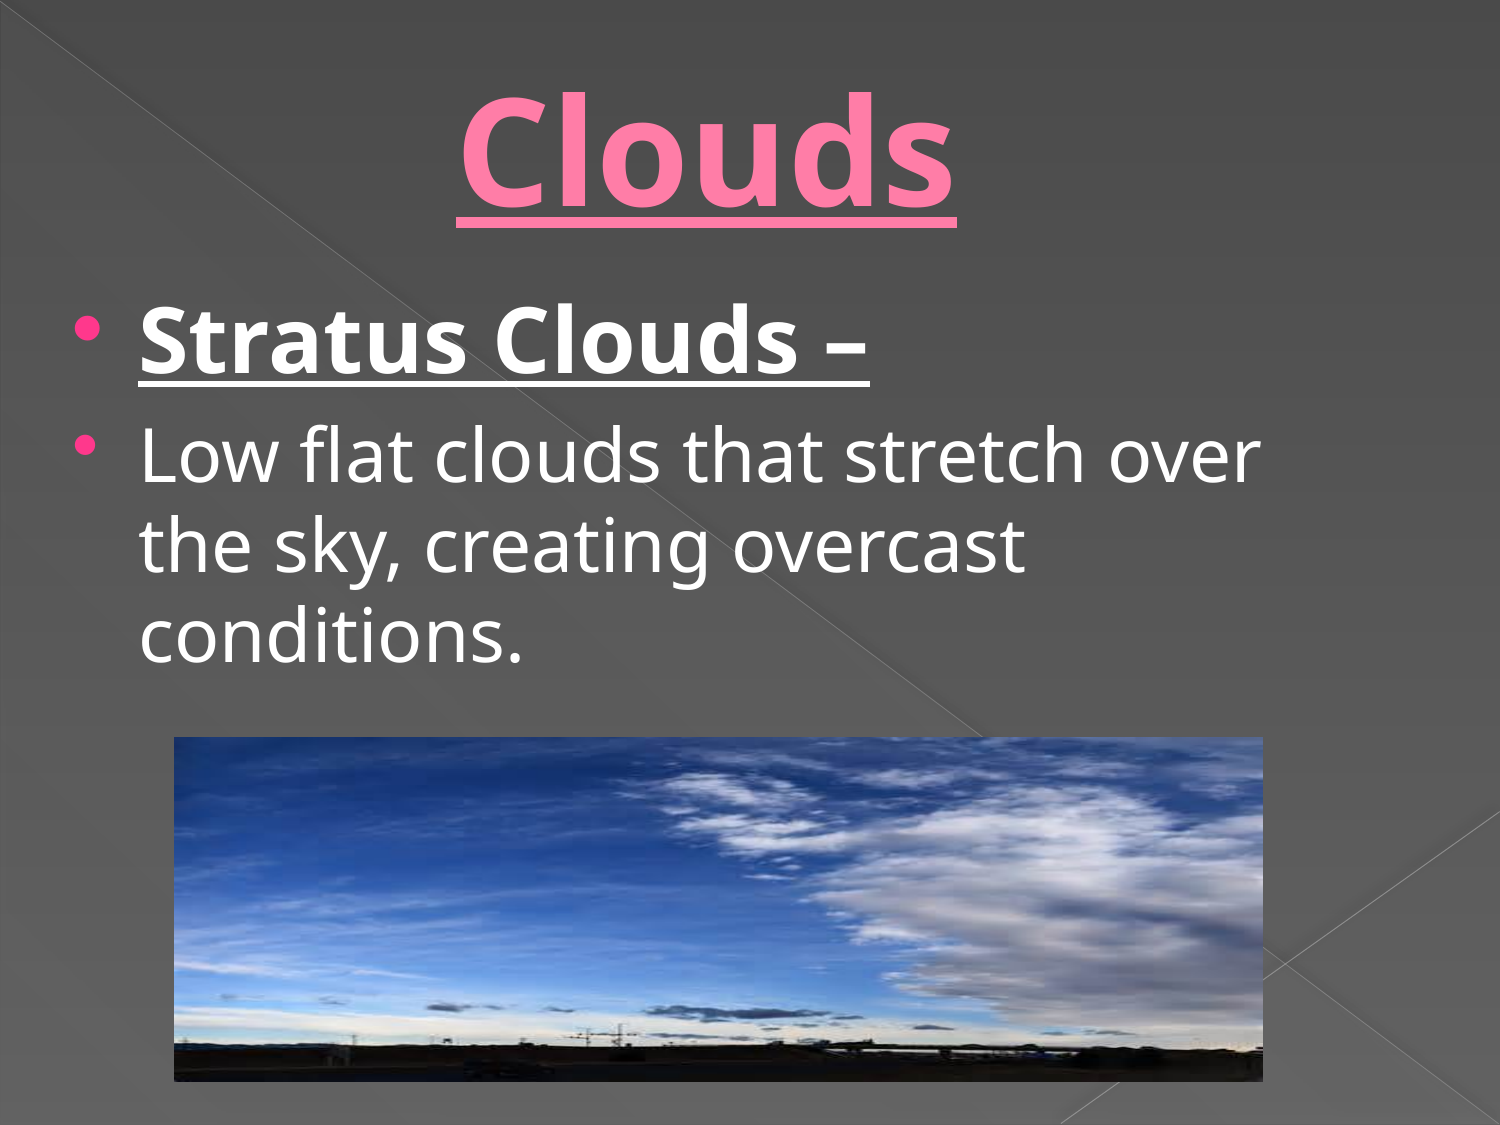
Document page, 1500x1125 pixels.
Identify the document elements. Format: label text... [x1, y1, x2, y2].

title Clouds [49, 37, 1446, 255]
list Stratus Clouds – Low flat clouds that stretch over the sky, creating overcast conditions. [50, 275, 1413, 738]
picture [174, 737, 1263, 1082]
